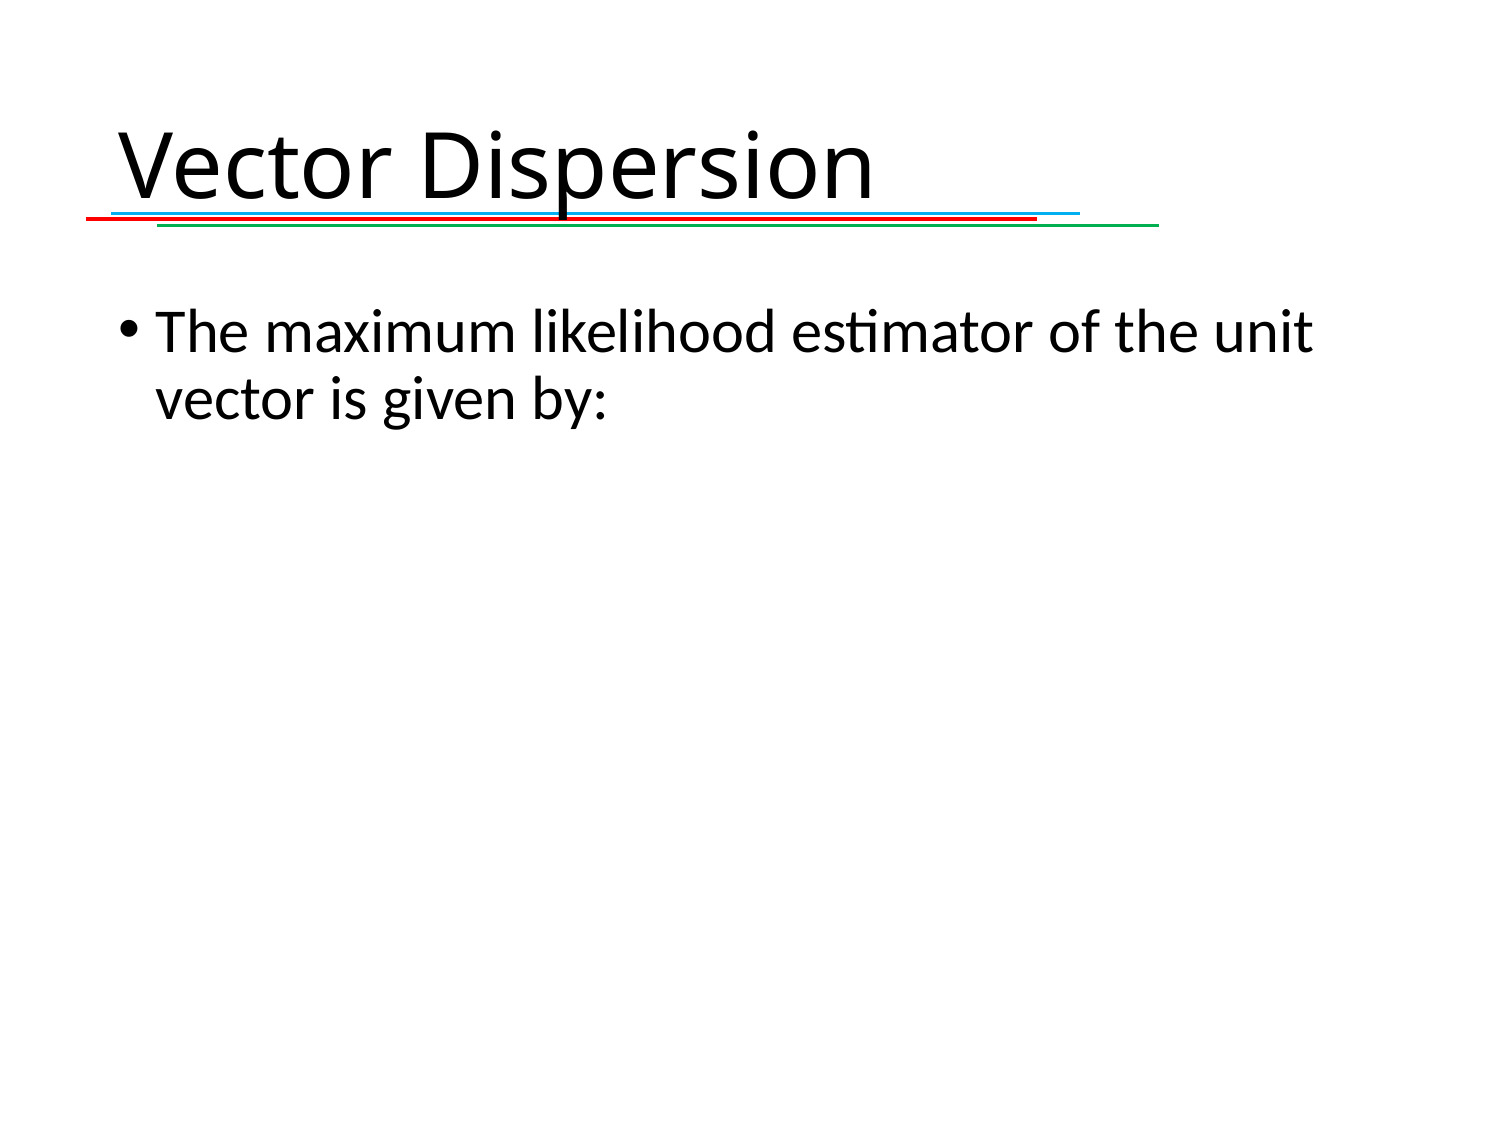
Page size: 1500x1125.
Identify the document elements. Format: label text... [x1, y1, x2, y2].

title Vector Dispersion [103, 59, 1425, 278]
